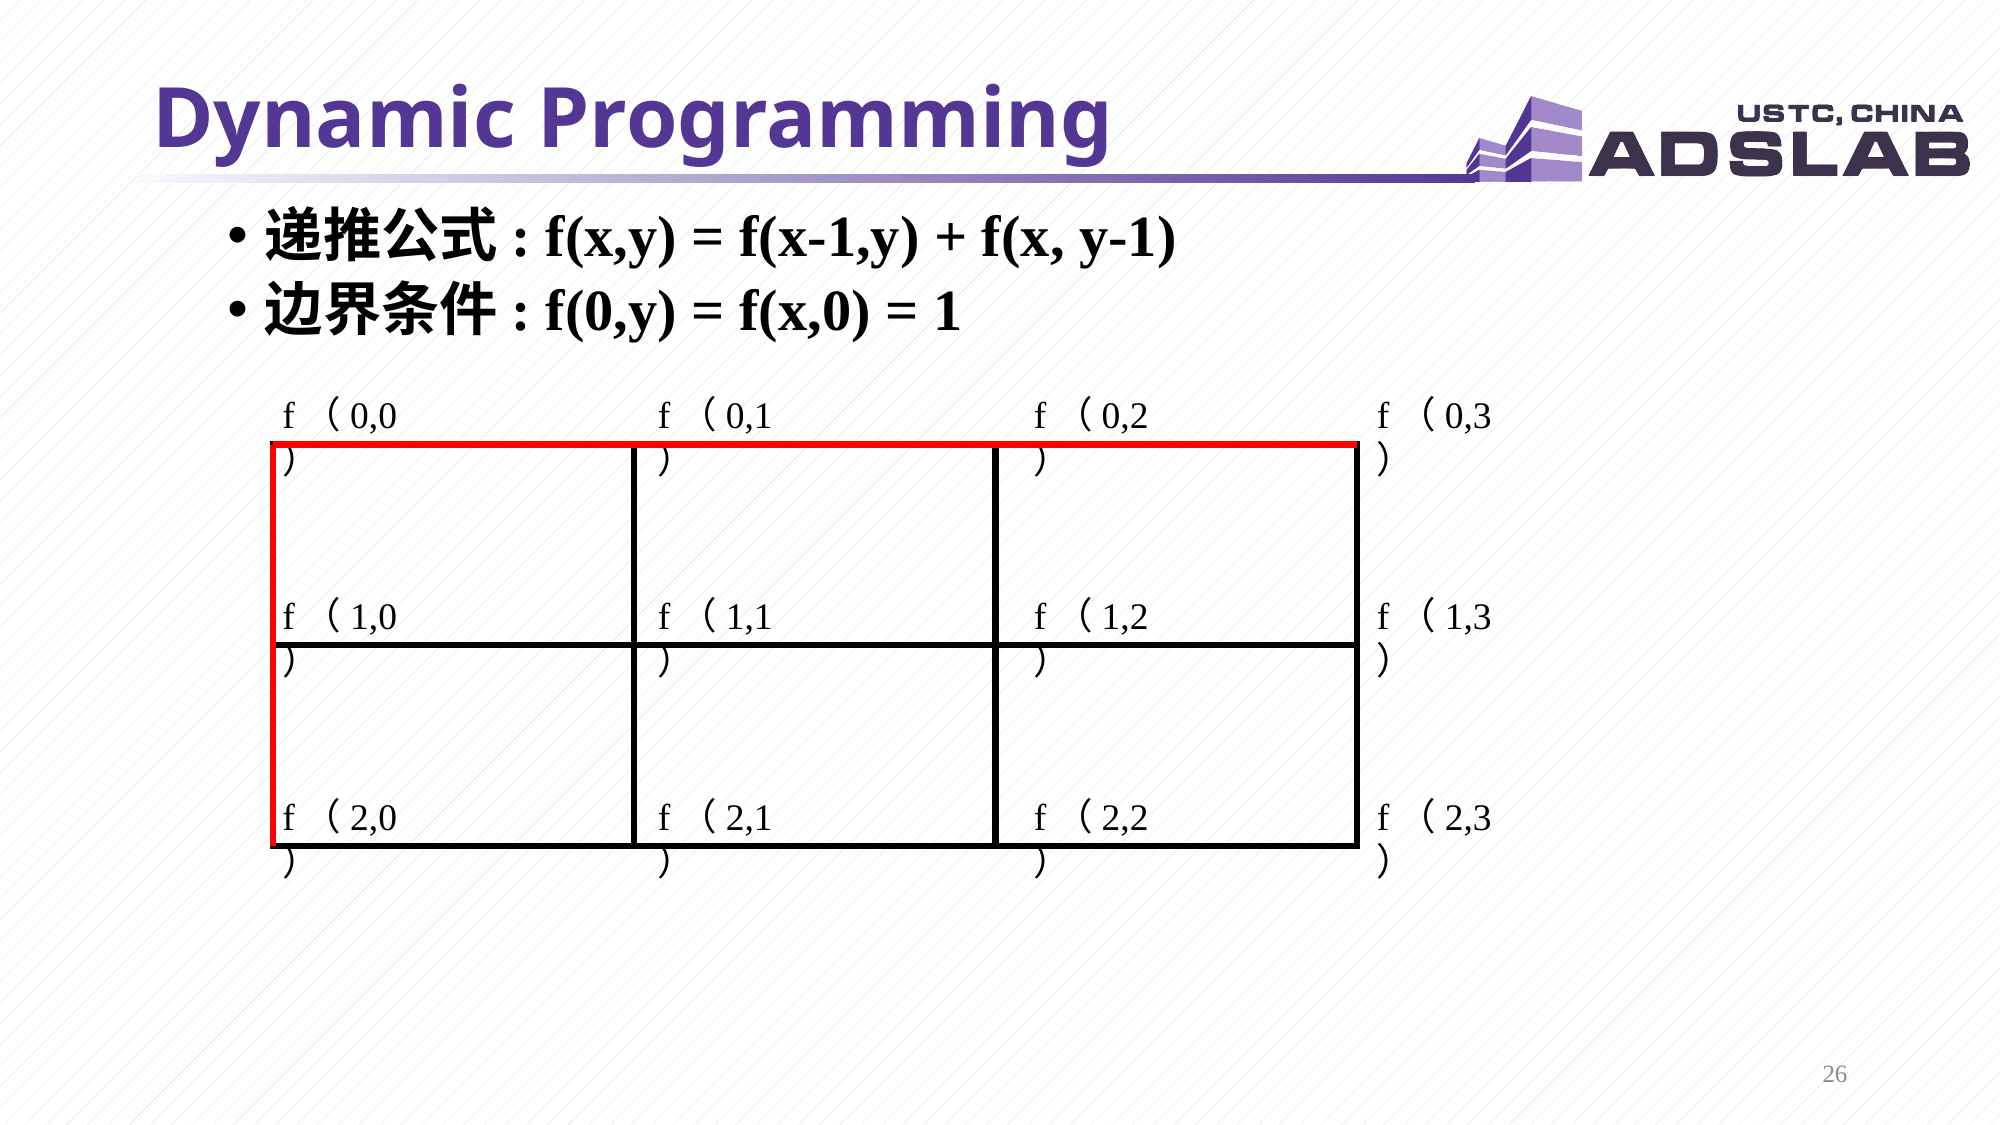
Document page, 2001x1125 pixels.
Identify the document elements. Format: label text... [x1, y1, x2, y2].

text_box f（1,2） [1019, 584, 1177, 690]
text_box f（0,1） [643, 448, 801, 489]
text_box [995, 644, 1358, 847]
text_box f（1,3） [1362, 584, 1520, 690]
text_box f（2,3） [1362, 785, 1520, 890]
text_box f（2,2） [1019, 785, 1177, 890]
text_box [633, 644, 995, 847]
text_box f（0,0） [267, 383, 425, 489]
text_box [276, 448, 633, 644]
text_box [995, 444, 1358, 644]
title Dynamic Programming [137, 63, 1863, 177]
text_box [276, 644, 633, 847]
text_box f（1,0） [276, 584, 425, 690]
text_box f（0,3） [1362, 383, 1520, 489]
text_box f（2,1） [643, 785, 801, 890]
list 递推公式: f(x,y) = f(x-1,y) + f(x, y-1) 边界条件: f(0,y) = f(x,0) = 1 [137, 199, 1863, 1014]
text_box f（0,2） [1019, 383, 1177, 441]
text_box f（0,1） [643, 383, 801, 441]
text_box f（1,1） [643, 584, 801, 690]
text_box f（2,0） [267, 785, 425, 890]
text_box [633, 448, 995, 644]
picture [1470, 93, 1976, 183]
text_box f（0,2） [1019, 448, 1177, 489]
